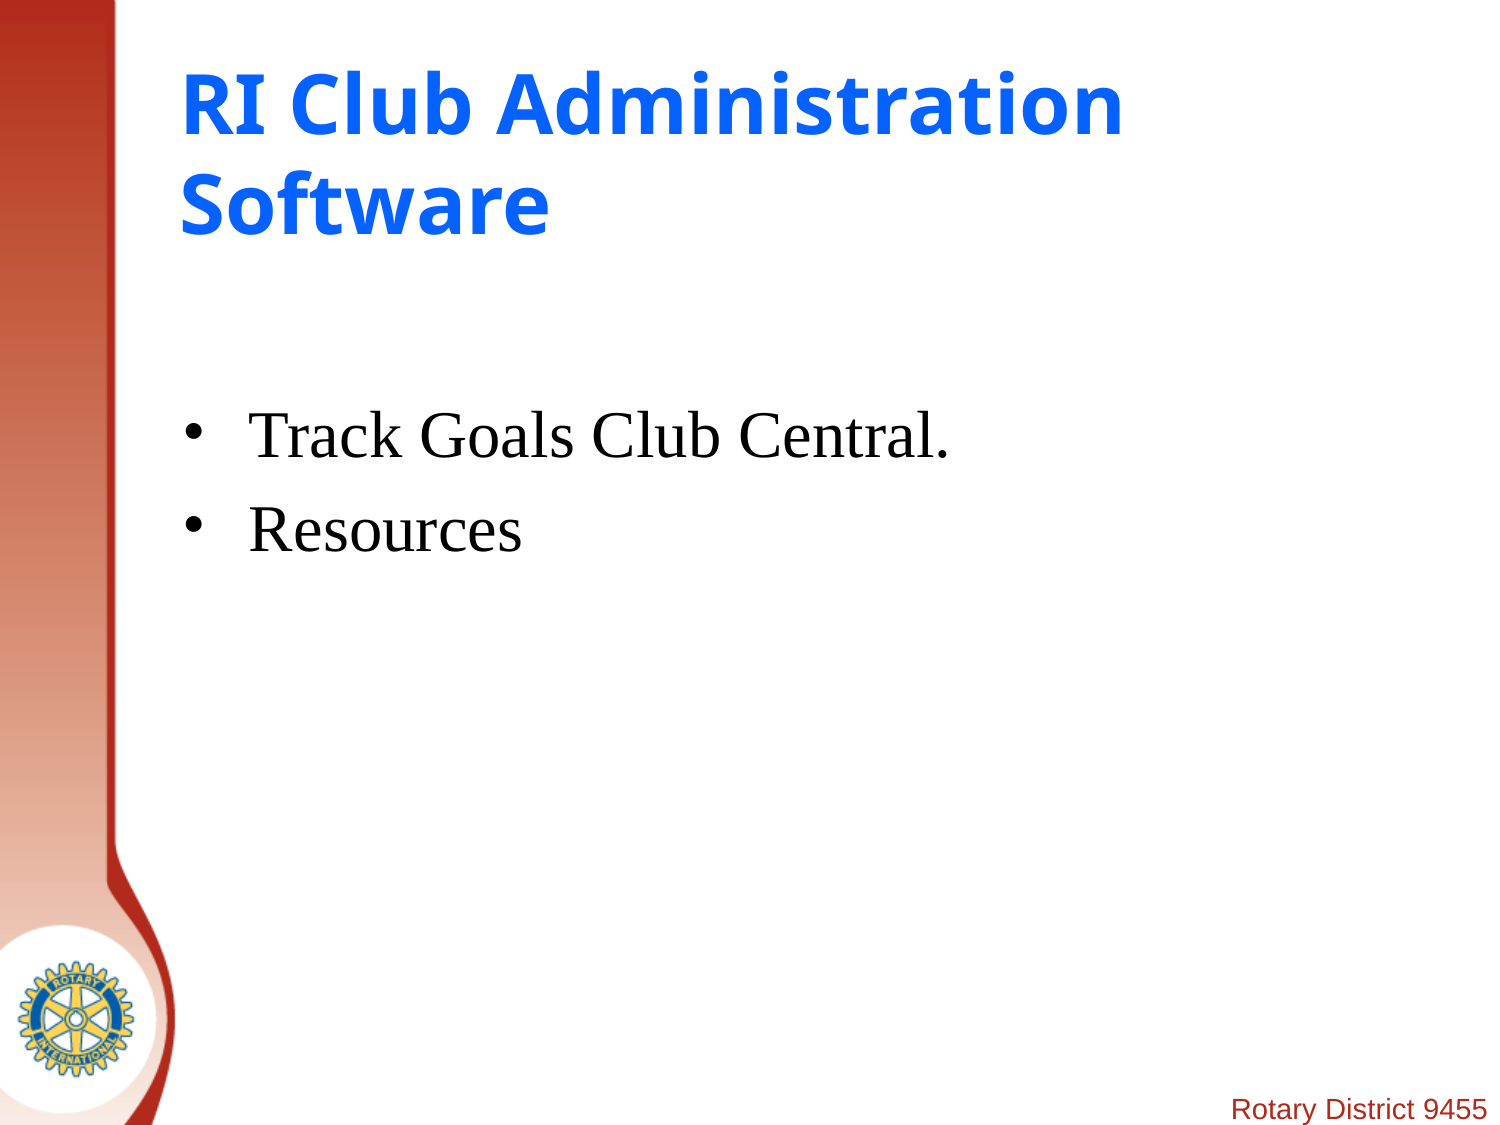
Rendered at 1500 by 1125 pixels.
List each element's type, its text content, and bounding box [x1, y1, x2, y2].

picture [0, 0, 1500, 1125]
title RI Club Administration Software [164, 24, 1437, 263]
list Track Goals Club Central. Resources [167, 383, 1438, 629]
